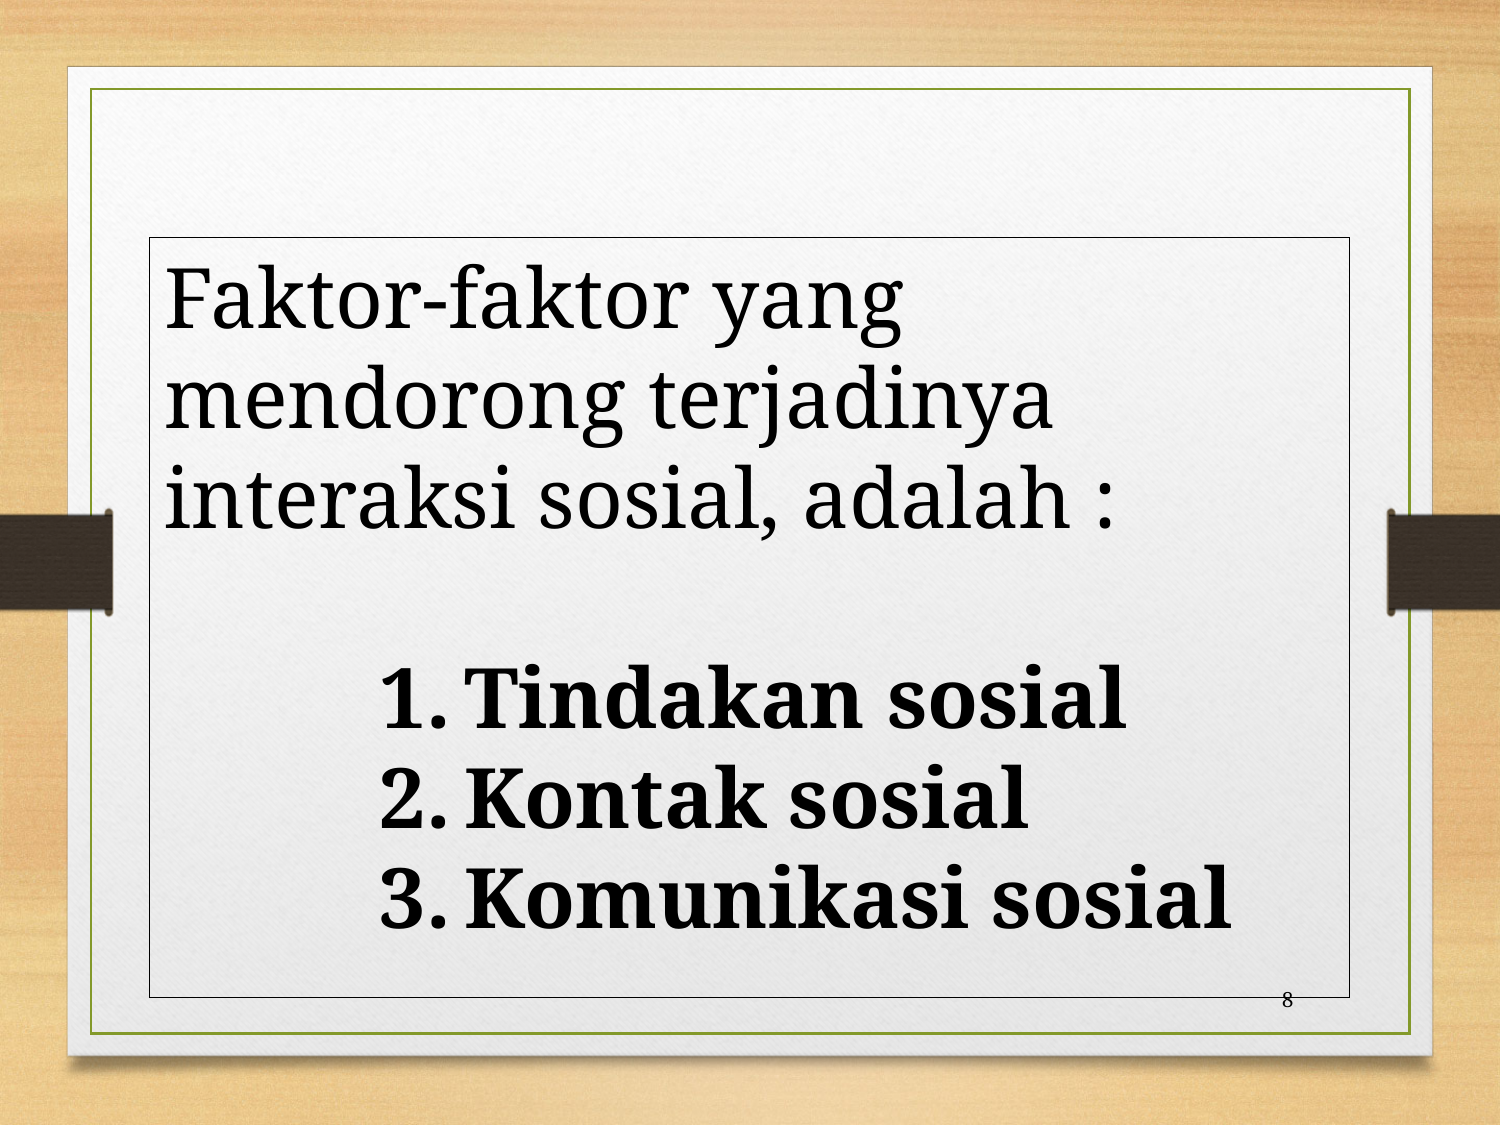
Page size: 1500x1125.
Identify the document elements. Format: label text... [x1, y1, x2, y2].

picture [0, 0, 1500, 1125]
slide_number 8 [1243, 977, 1309, 1024]
text_box Faktor-faktor yang mendorong terjadinya interaksi sosial, adalah : Tindakan sosial Kontak sosial Komunikasi sosial [149, 237, 1350, 998]
